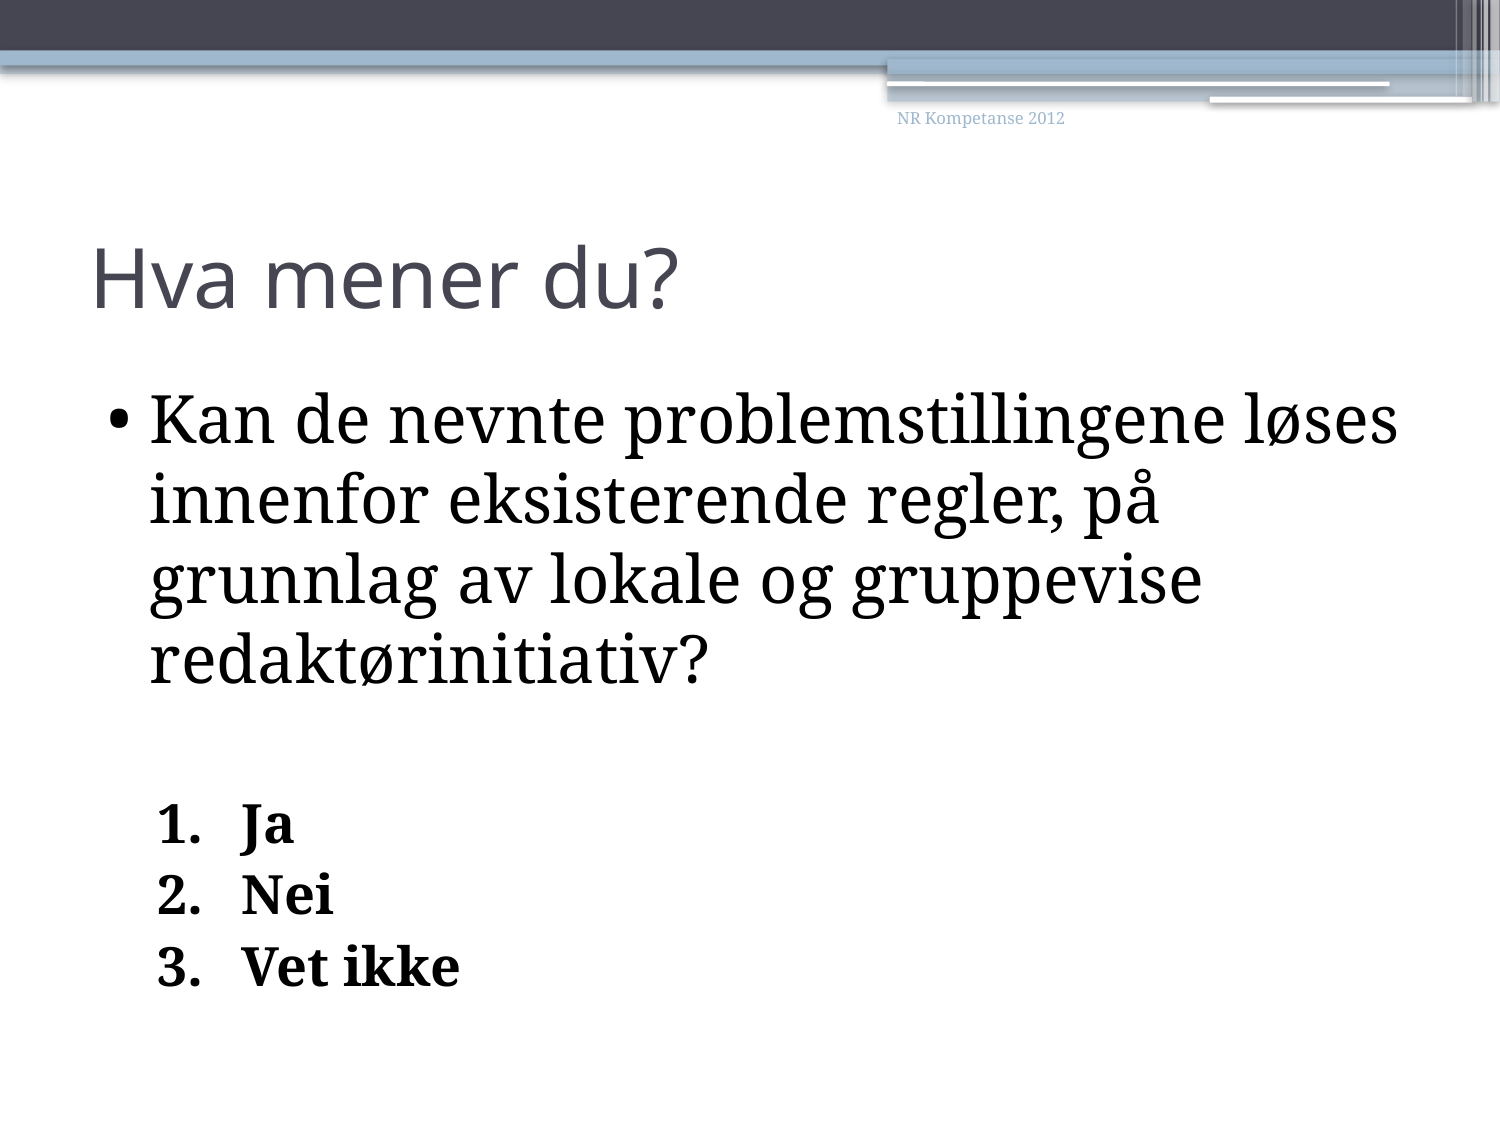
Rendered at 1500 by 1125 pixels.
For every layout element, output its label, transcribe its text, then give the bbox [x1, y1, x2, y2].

title Hva mener du? [75, 187, 1425, 363]
list Kan de nevnte problemstillingene løses innenfor eksisterende regler, på grunnlag av lokale og gruppevise redaktørinitiativ? Ja Nei Vet ikke [75, 368, 1459, 1079]
footer NR Kompetanse 2012 [862, 100, 1080, 176]
